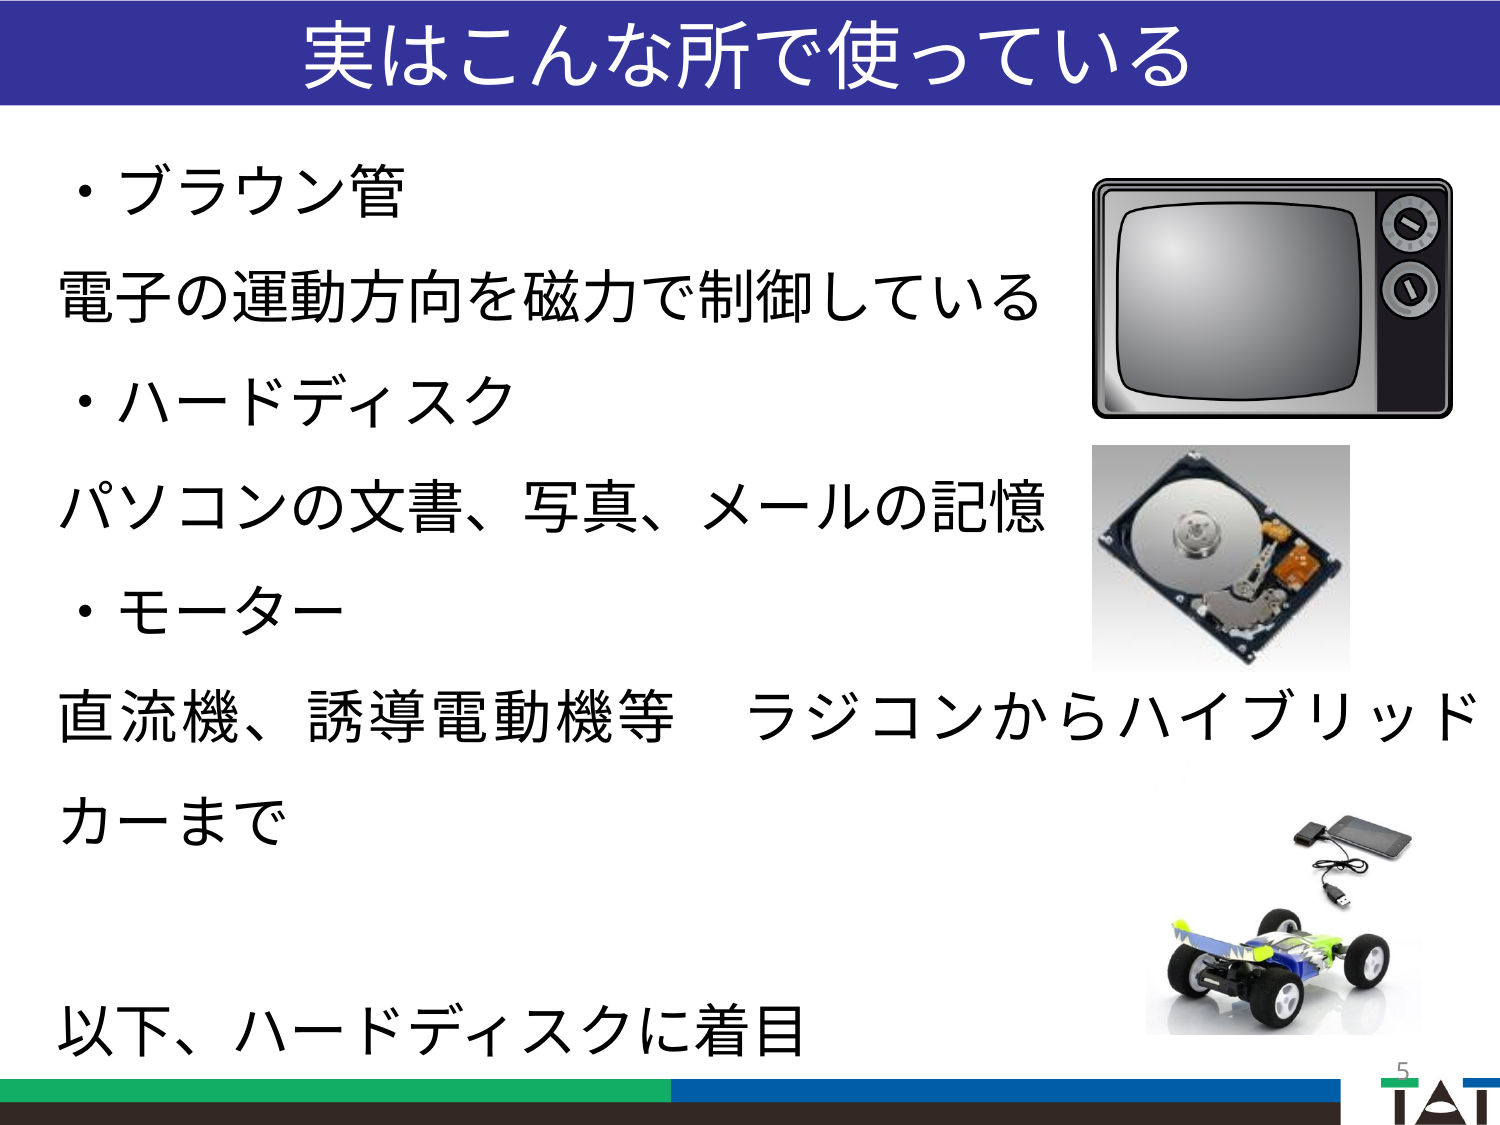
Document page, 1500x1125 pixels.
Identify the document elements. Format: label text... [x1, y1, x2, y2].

picture [1381, 1078, 1500, 1125]
picture [1091, 178, 1453, 420]
slide_number 5 [1074, 1072, 1425, 1103]
picture [1146, 759, 1423, 1036]
text_box 実はこんな所で使っている [0, 0, 1500, 106]
picture [1091, 444, 1351, 673]
text_box ・ブラウン管 電子の運動方向を磁力で制御している ・ハードディスク パソコンの文書、写真、メールの記憶 ・モーター 直流機、誘導電動機等 ラジコンからハイブリッドカーまで 以下、ハードディスクに着目 [42, 112, 1500, 1072]
picture [0, 1079, 1341, 1125]
